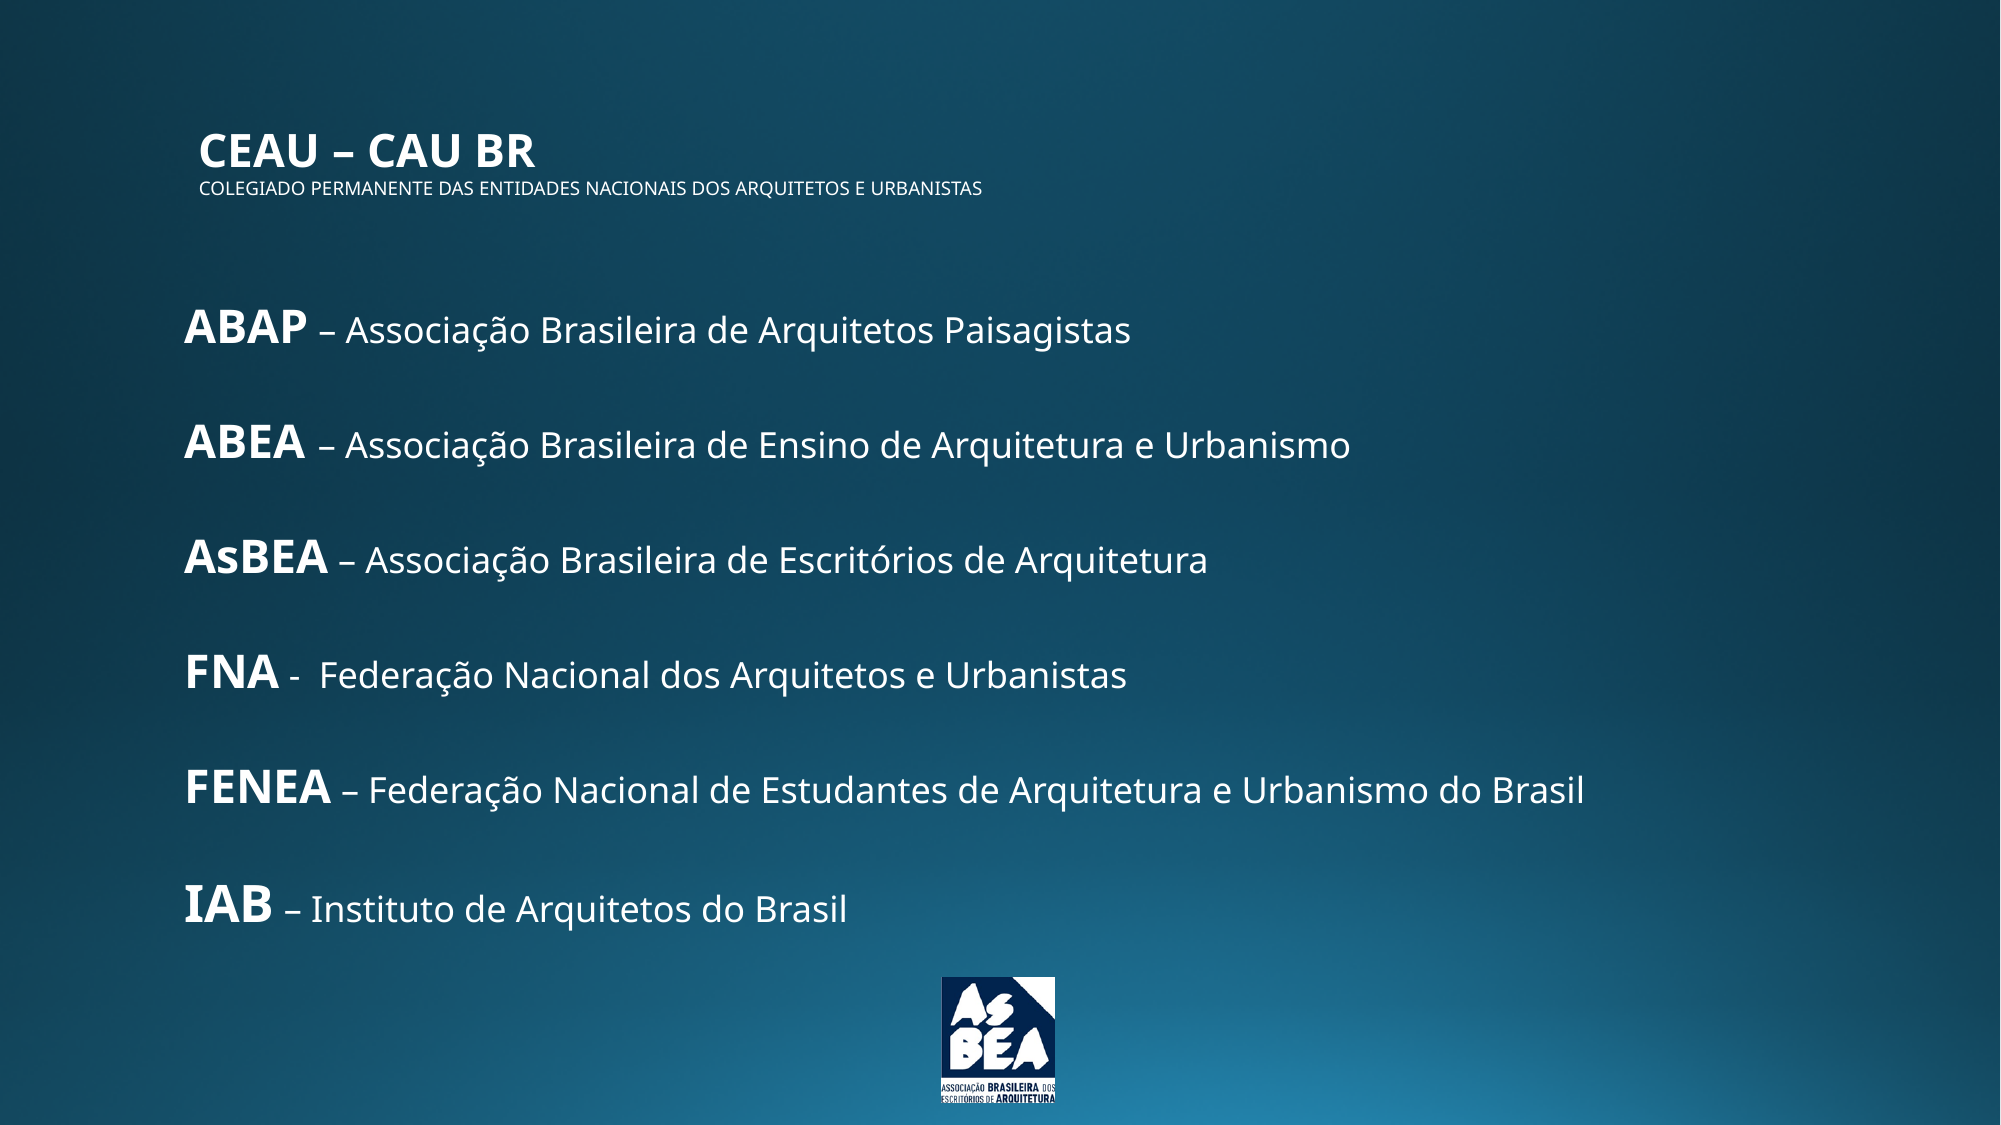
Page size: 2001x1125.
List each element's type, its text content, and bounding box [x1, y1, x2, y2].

title CEAU – CAU BR COLEGIADO PERMANENTE DAS ENTIDADES NACIONAIS DOS ARQUITETOS E URBANISTAS [183, 57, 1863, 265]
list ABAP – Associação Brasileira de Arquitetos Paisagistas ABEA – Associação Brasileira de Ensino de Arquitetura e Urbanismo AsBEA – Associação Brasileira de Escritórios de Arquitetura FNA - Federação Nacional dos Arquitetos e Urbanistas FENEA – Federação Nacional de Estudantes de Arquitetura e Urbanismo do Brasil IAB – Instituto de Arquitetos do Brasil [169, 296, 1863, 944]
picture [0, 0, 2001, 1125]
